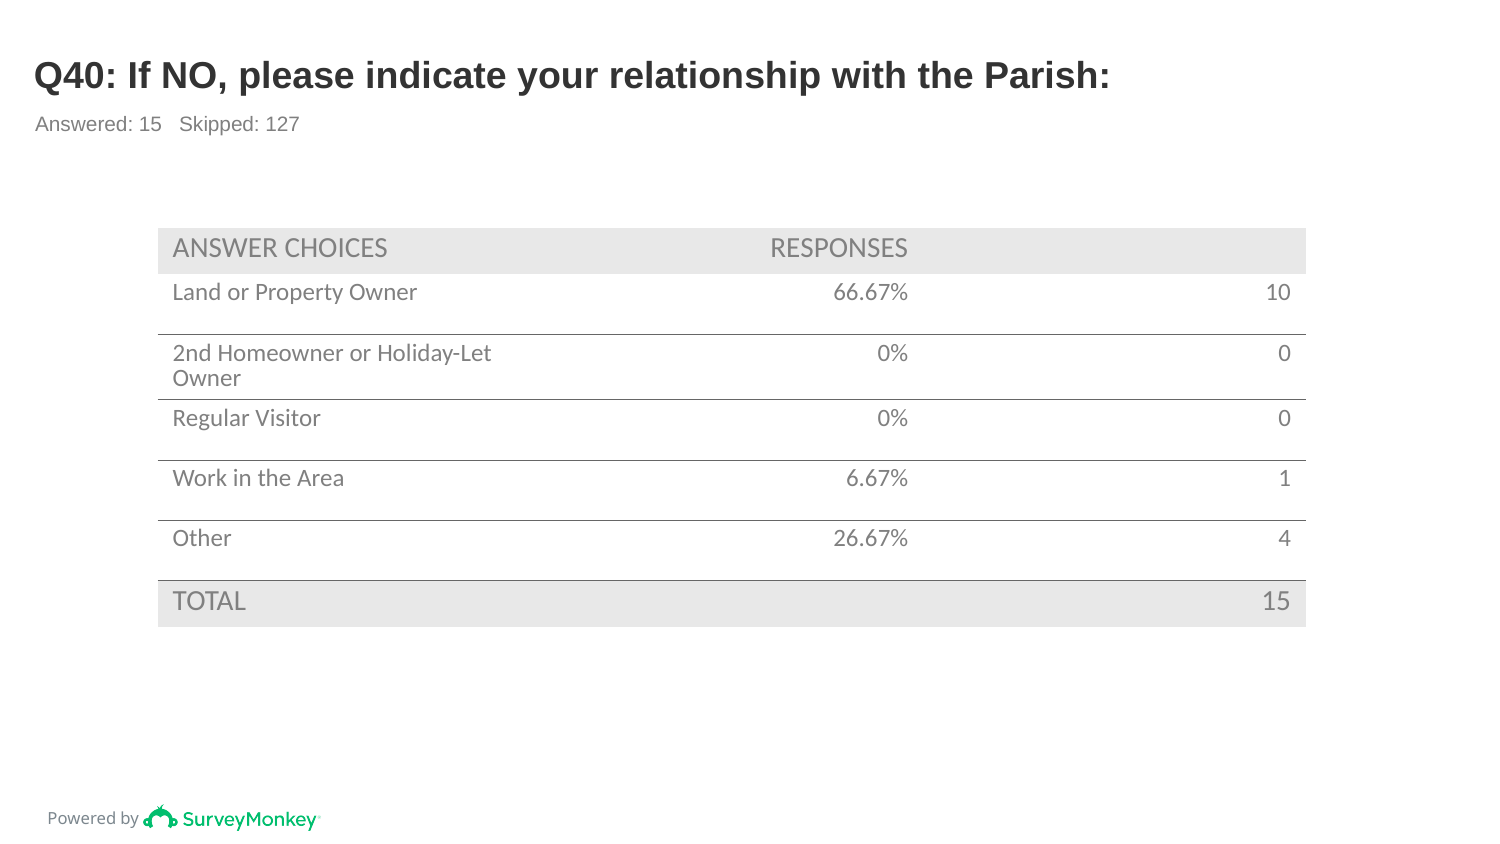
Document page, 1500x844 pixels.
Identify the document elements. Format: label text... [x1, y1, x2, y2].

table_cell 10 [923, 274, 1306, 334]
table_cell 26.67% [540, 521, 923, 580]
table_header RESPONSES [540, 228, 923, 274]
table_cell 2nd Homeowner or Holiday-Let Owner [158, 335, 540, 399]
picture [132, 793, 332, 842]
table_cell 4 [923, 521, 1306, 580]
table_cell 66.67% [540, 274, 923, 334]
title Q40: If NO, please indicate your relationship with the Parish: [18, 13, 1369, 104]
table_header [923, 228, 1306, 274]
table_cell 0% [540, 400, 923, 460]
table_cell 0 [923, 335, 1306, 399]
table_cell Land or Property Owner [158, 274, 540, 334]
table_cell TOTAL [158, 581, 540, 627]
list Answered: 15 Skipped: 127 [20, 102, 1371, 143]
table_cell Regular Visitor [158, 400, 540, 460]
table_cell [540, 581, 923, 627]
table_cell 6.67% [540, 461, 923, 520]
table_cell 1 [923, 461, 1306, 520]
table_cell 0 [923, 400, 1306, 460]
table_cell Other [158, 521, 540, 580]
table_cell 15 [923, 581, 1306, 627]
table_header ANSWER CHOICES [158, 228, 540, 274]
table_cell 0% [540, 335, 923, 399]
table_cell Work in the Area [158, 461, 540, 520]
